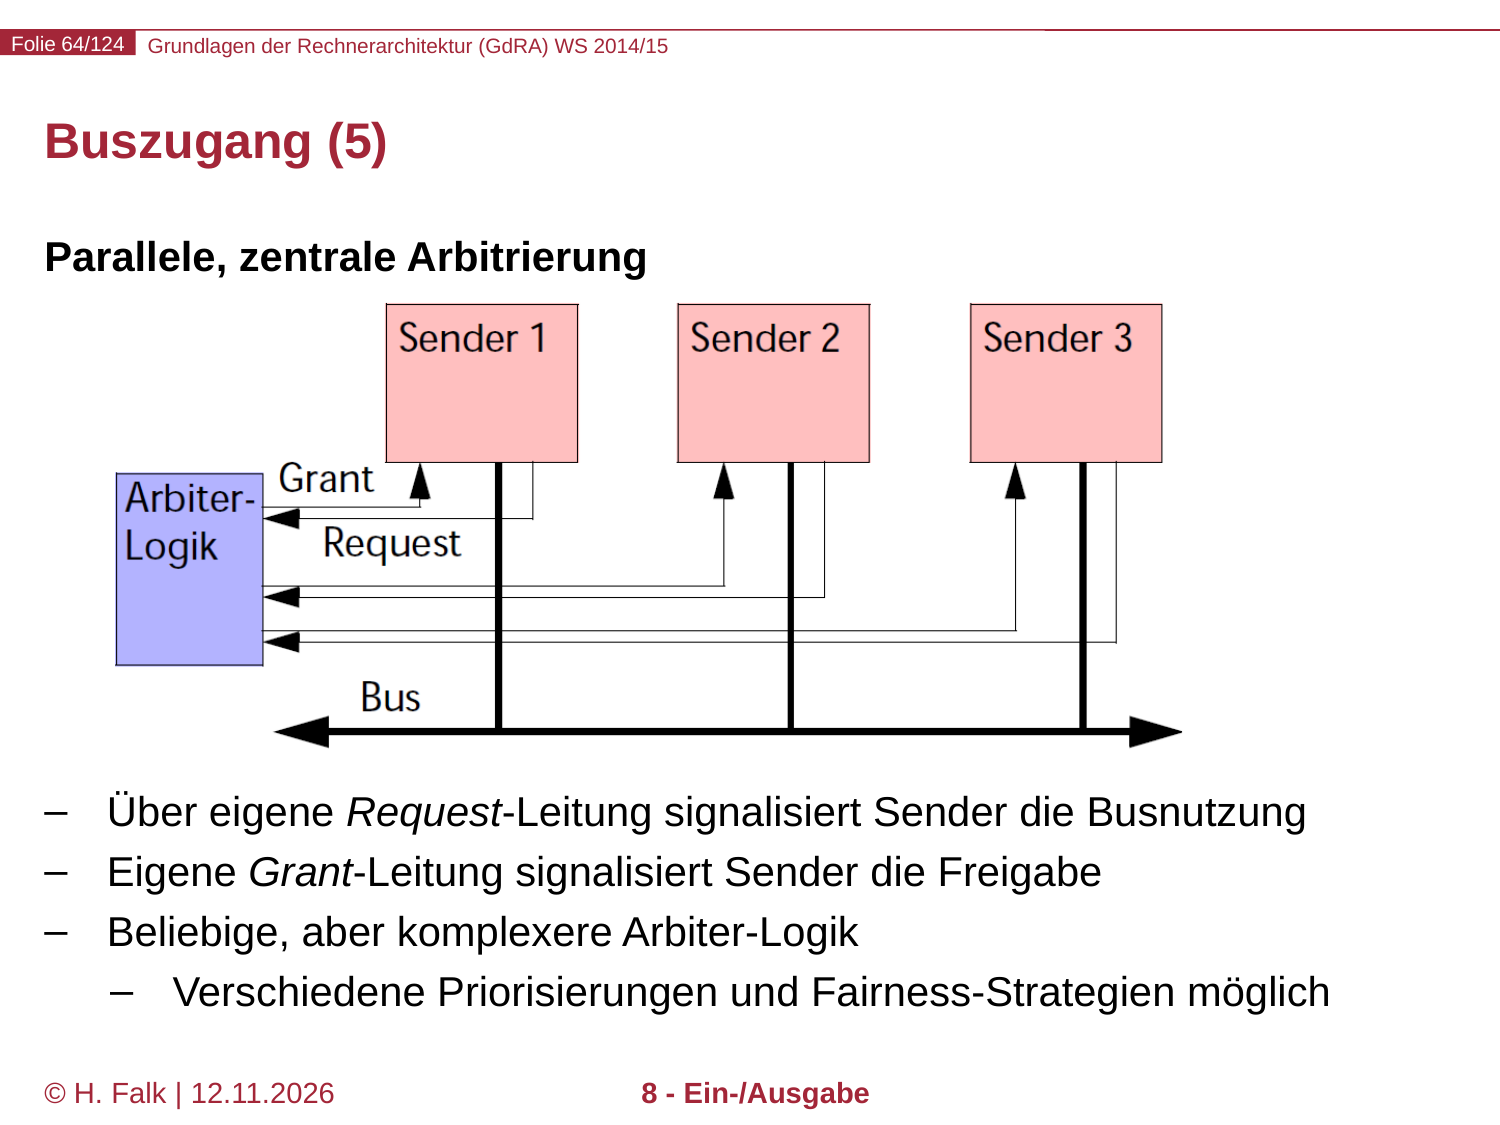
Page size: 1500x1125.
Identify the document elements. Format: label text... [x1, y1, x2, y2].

title Buszugang (5) [29, 90, 1471, 198]
picture [111, 302, 1183, 752]
footer 8 - Ein-/Ausgabe [301, 1066, 1211, 1125]
list Parallele, zentrale Arbitrierung Über eigene Request-Leitung signalisiert Sender die Busnutzung Eigene Grant-Leitung signalisiert Sender die Freigabe Beliebige, aber komplexere Arbiter-Logik Verschiedene Priorisierungen und Fairness-Strategien möglich [29, 227, 1471, 1047]
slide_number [29, 1066, 301, 1125]
